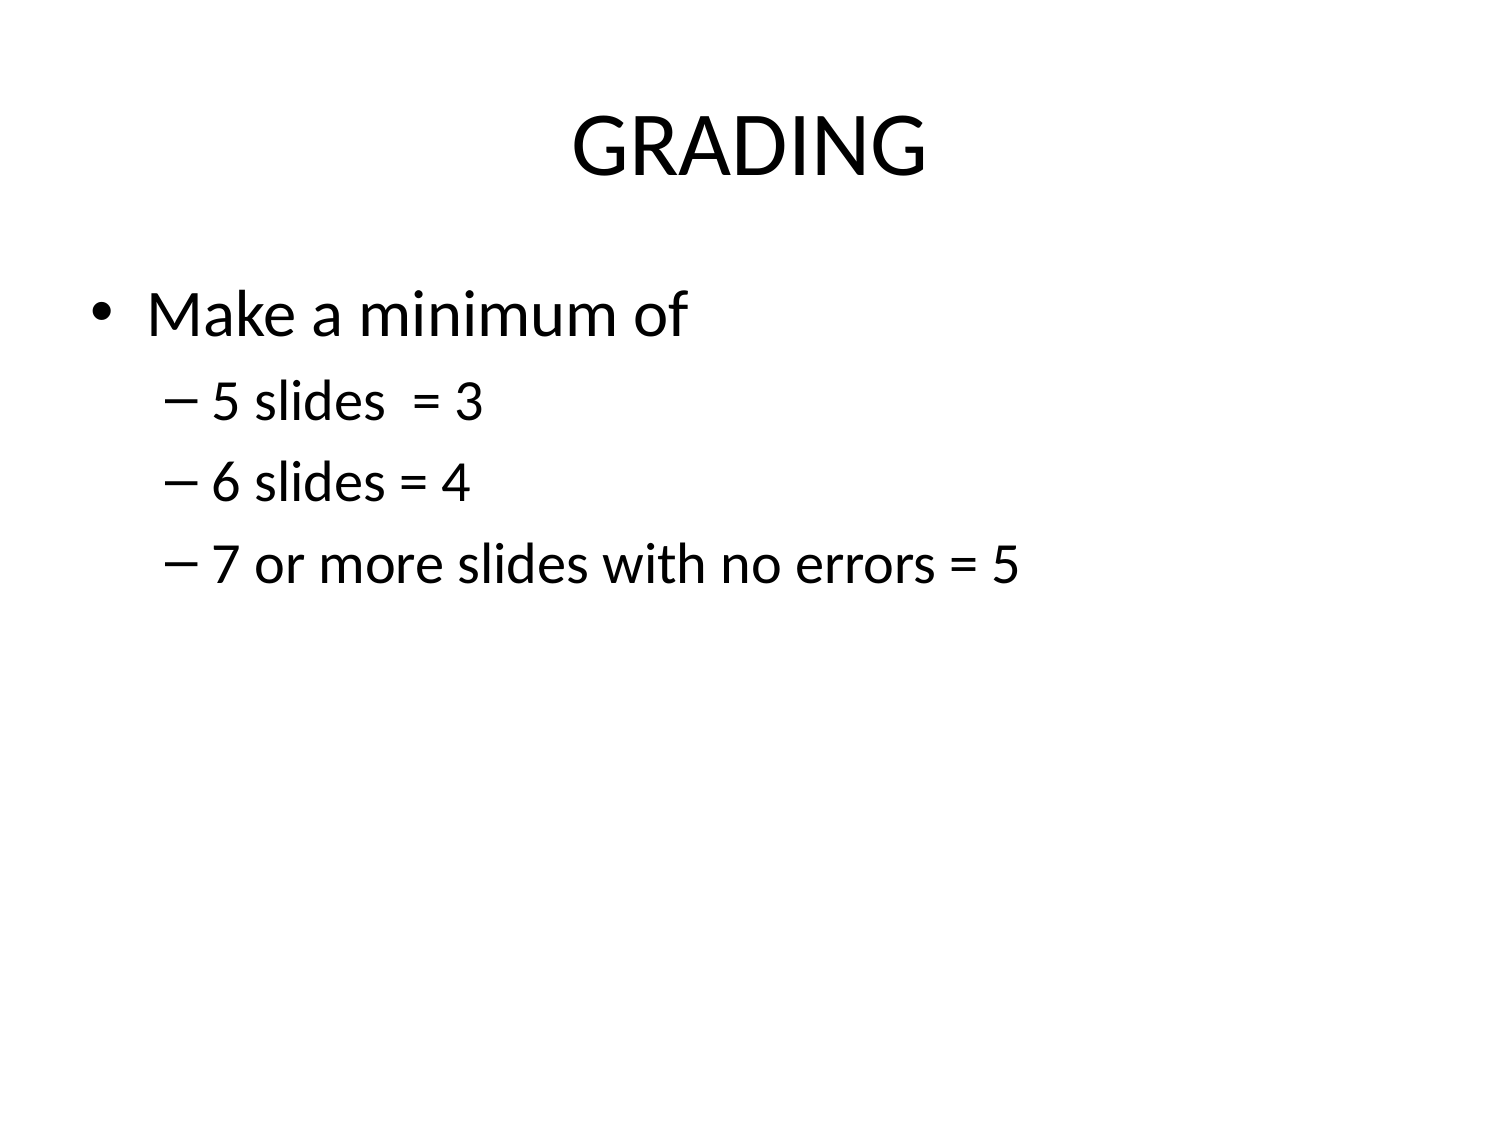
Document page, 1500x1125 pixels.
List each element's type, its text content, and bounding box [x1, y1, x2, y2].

title GRADING [75, 45, 1425, 233]
list Make a minimum of 5 slides = 3 6 slides = 4 7 or more slides with no errors = 5 [75, 262, 1425, 1005]
